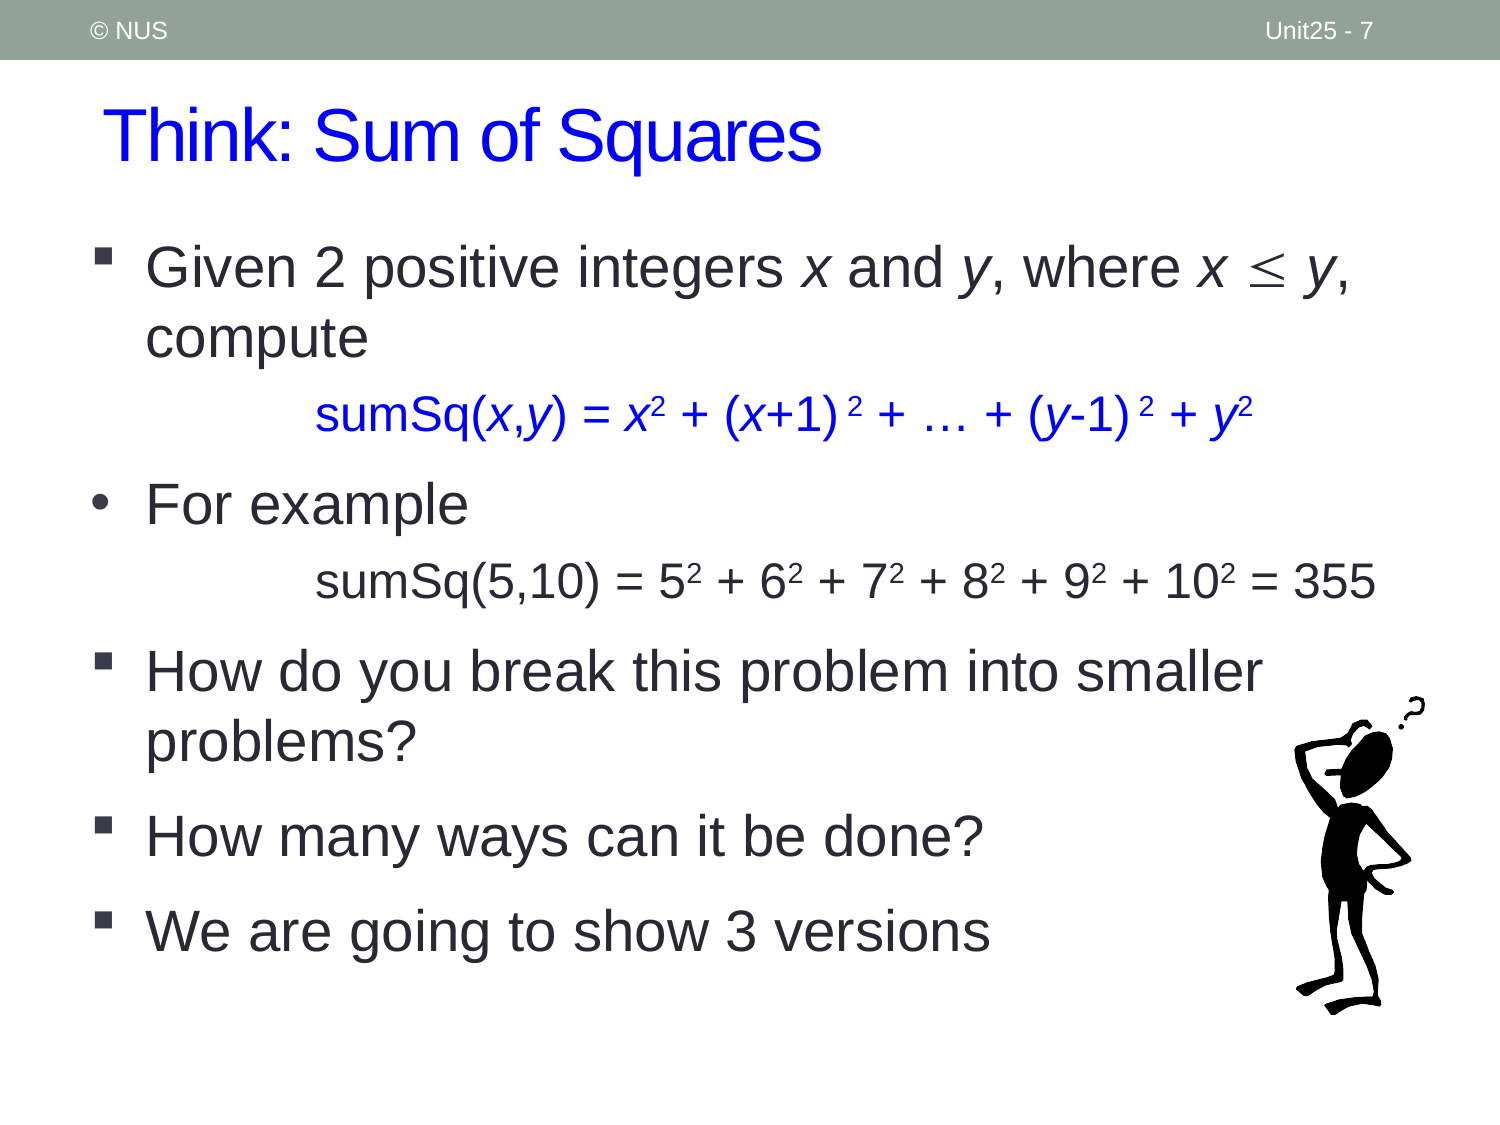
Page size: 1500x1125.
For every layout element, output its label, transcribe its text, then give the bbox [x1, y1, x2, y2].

picture [1294, 696, 1426, 1015]
slide_number Unit25 - 7 [1250, 3, 1425, 57]
title Think: Sum of Squares [87, 62, 1463, 200]
slide_number © NUS [75, 3, 550, 57]
text_box Given 2 positive integers x and y, where x  y, compute sumSq(x,y) = x2 + (x+1) 2 + … + (y-1) 2 + y2 For example sumSq(5,10) = 52 + 62 + 72 + 82 + 92 + 102 = 355 How do you break this problem into smaller problems? How many ways can it be done? We are going to show 3 versions [74, 221, 1425, 1091]
